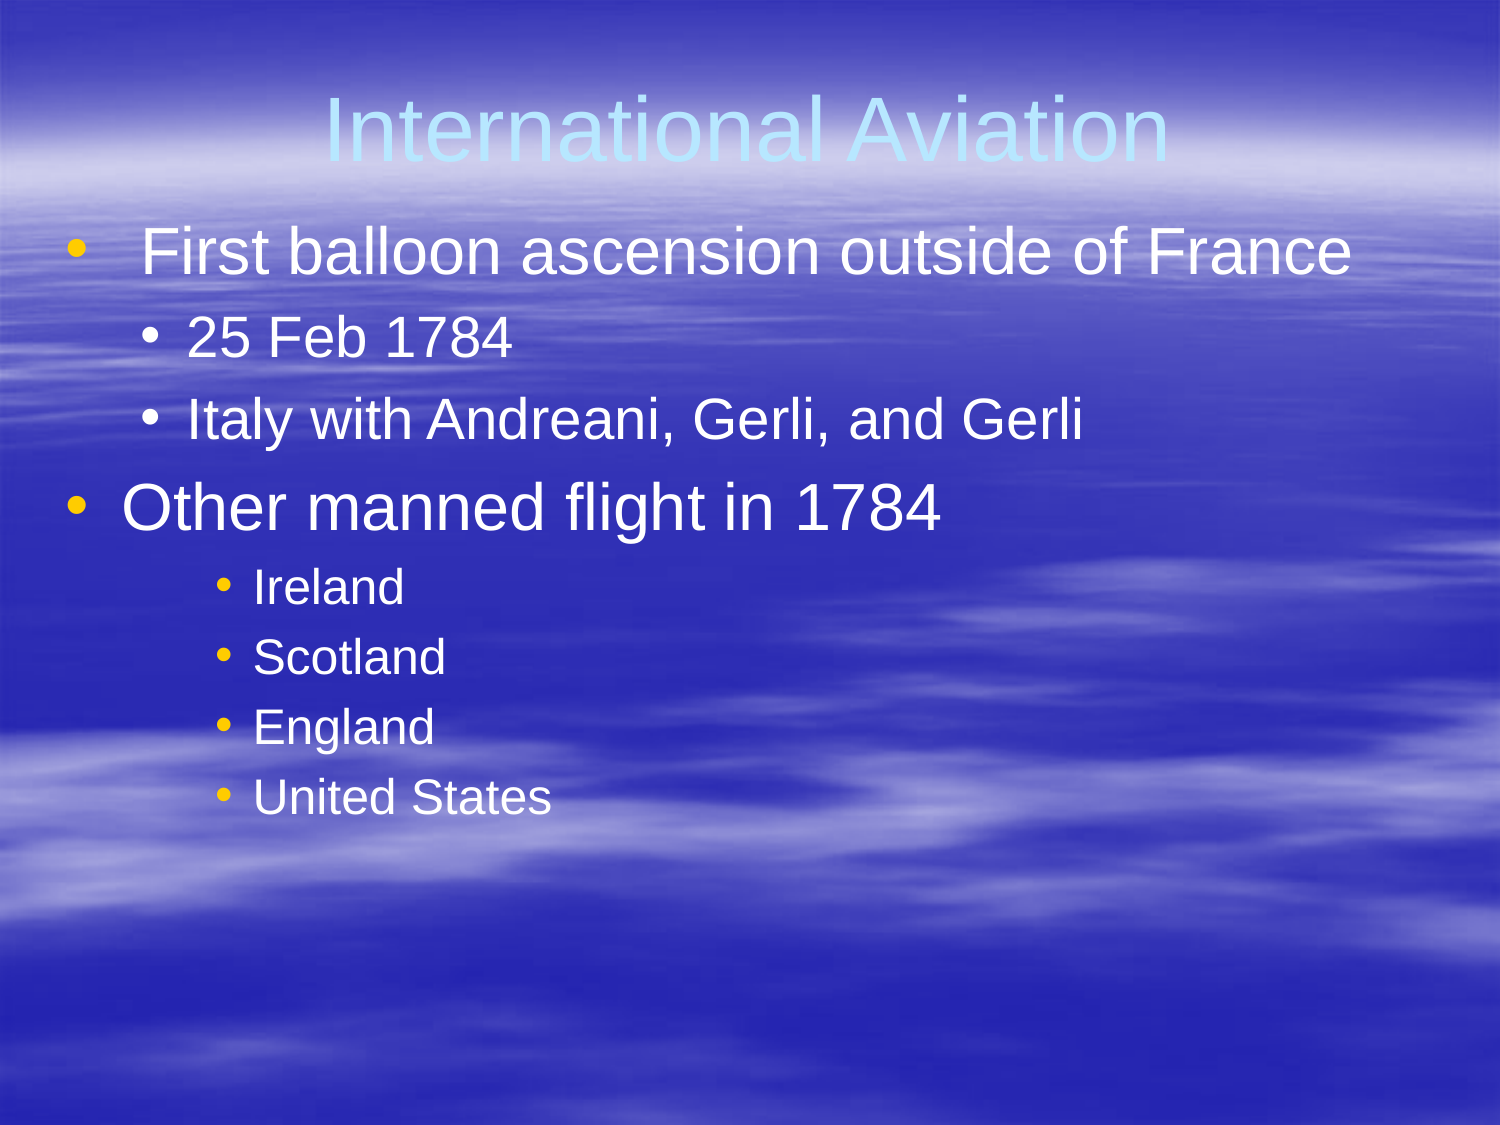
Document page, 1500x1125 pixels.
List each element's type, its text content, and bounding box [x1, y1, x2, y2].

list First balloon ascension outside of France 25 Feb 1784 Italy with Andreani, Gerli, and Gerli Other manned flight in 1784 Ireland Scotland England United States [49, 199, 1452, 1125]
title International Aviation [49, 37, 1446, 199]
